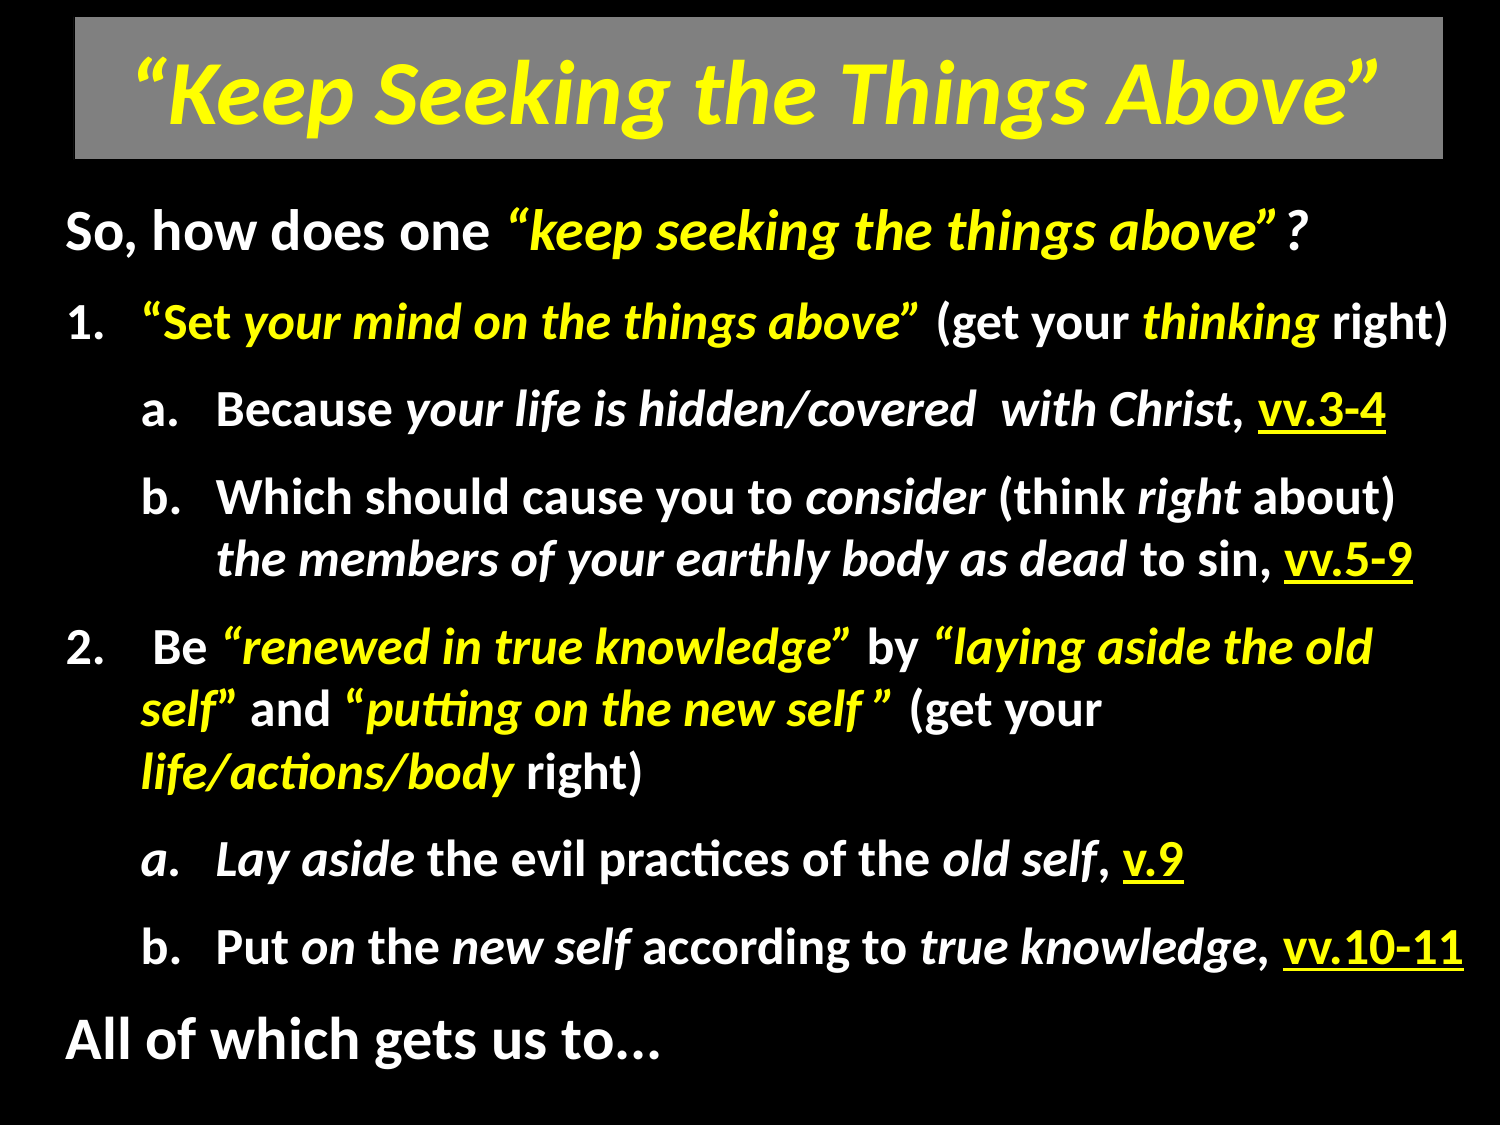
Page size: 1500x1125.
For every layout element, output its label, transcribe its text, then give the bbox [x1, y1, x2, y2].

subtitle So, how does one “keep seeking the things above”? “Set your mind on the things above” (get your thinking right) Because your life is hidden/covered with Christ, vv.3-4 Which should cause you to consider (think right about) the members of your earthly body as dead to sin, vv.5-9 Be “renewed in true knowledge” by “laying aside the old self” and “putting on the new self ” (get your life/actions/body right) Lay aside the evil practices of the old self, v.9 Put on the new self according to true knowledge, vv.10-11 All of which gets us to... [50, 184, 1486, 1101]
title “Keep Seeking the Things Above” [73, 16, 1444, 160]
